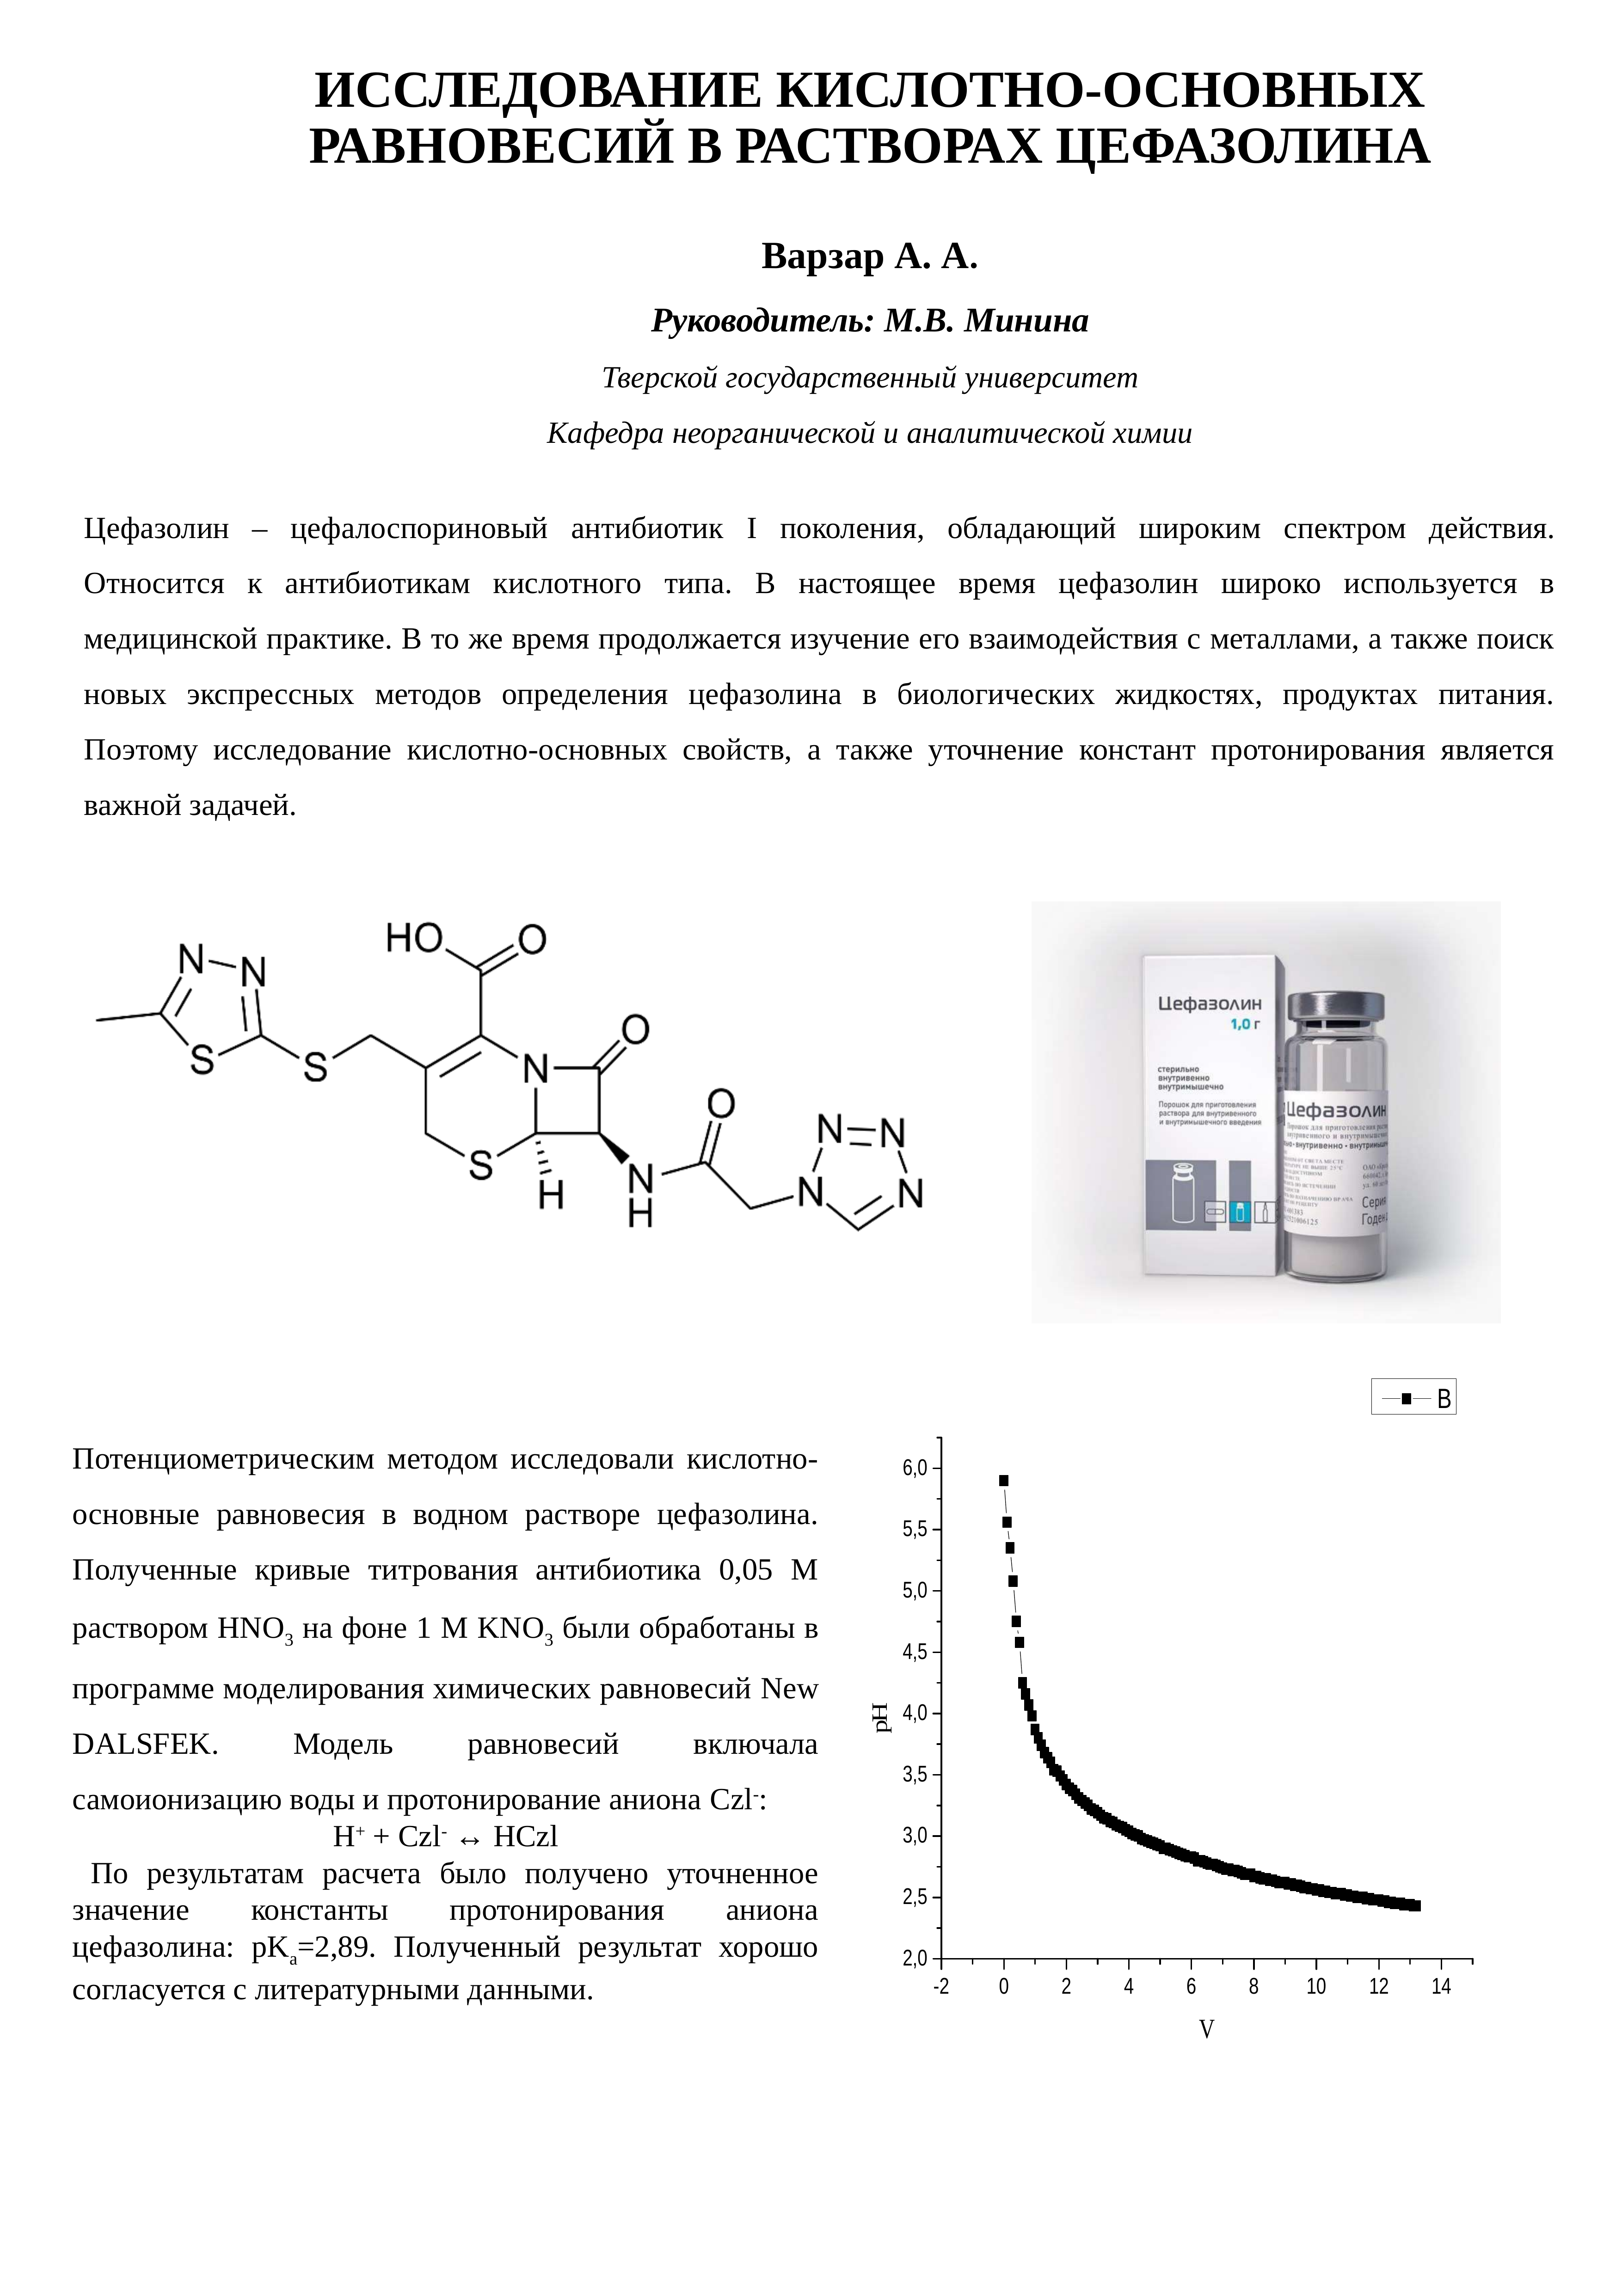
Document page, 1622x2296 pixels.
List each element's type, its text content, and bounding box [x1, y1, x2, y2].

text_box Цефазолин – цефалоспориновый антибиотик I поколения, обладающий широким спектром действия. Относится к антибиотикам кислотного типа. В настоящее время цефазолин широко используется в медицинской практике. В то же время продолжается изучение его взаимодействия с металлами, а также поиск новых экспрессных методов определения цефазолина в биологических жидкостях, продуктах питания. Поэтому исследование кислотно-основных свойств, а также уточнение констант протонирования является важной задачей. [77, 485, 1563, 874]
text_box Варзар А. А. Руководитель: М.В. Минина Тверской государственный университет Кафедра неорганической и аналитической химии [540, 203, 1201, 453]
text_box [802, 1353, 1582, 2082]
picture [1032, 901, 1501, 1324]
title ИССЛЕДОВАНИЕ КИСЛОТНО-ОСНОВНЫХ РАВНОВЕСИЙ В РАСТВОРАХ ЦЕФАЗОЛИНА [199, 49, 1542, 178]
picture [77, 901, 941, 1254]
text_box Потенциометрическим методом исследовали кислотно-основные равновесия в водном растворе цефазолина. Полученные кривые титрования антибиотика 0,05 М раствором HNO3 на фоне 1 М KNO3 были обработаны в программе моделирования химических равновесий New DALSFEK. Модель равновесий включала самоионизацию воды и протонирование аниона Czl-: H+ + Czl- ↔ HCzl По результатам расчета было получено уточненное значение константы протонирования аниона цефазолина: pKa=2,89. Полученный результат хорошо согласуется с литературными данными. [66, 1416, 802, 2057]
